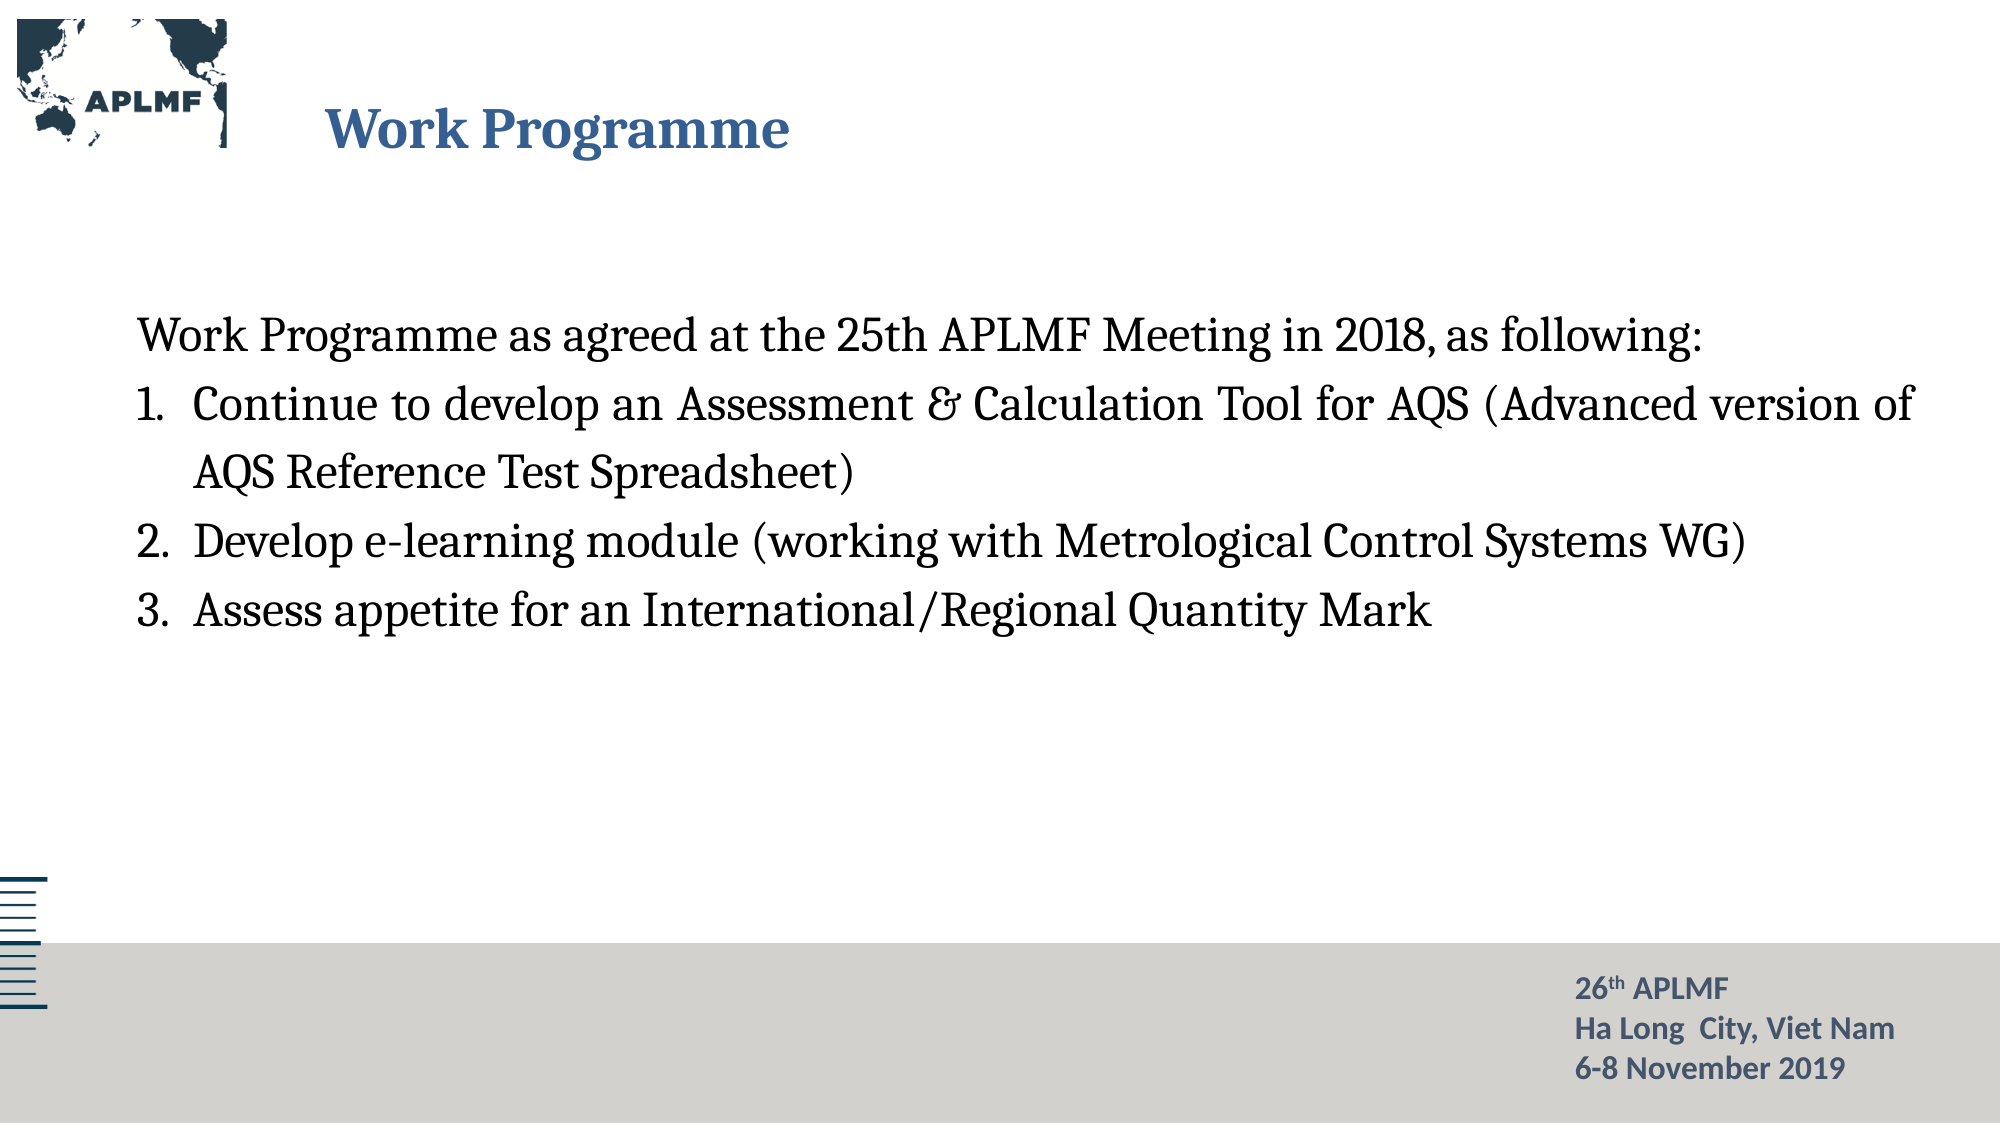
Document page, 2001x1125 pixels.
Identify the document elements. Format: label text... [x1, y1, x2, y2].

picture [17, 19, 227, 148]
text_box Work Programme as agreed at the 25th APLMF Meeting in 2018, as following: Continue to develop an Assessment & Calculation Tool for AQS (Advanced version of AQS Reference Test Spreadsheet) Develop e-learning module (working with Metrological Control Systems WG) Assess appetite for an International/Regional Quantity Mark [122, 293, 1930, 645]
picture [0, 877, 2000, 1125]
text_box Work Programme [311, 83, 807, 168]
